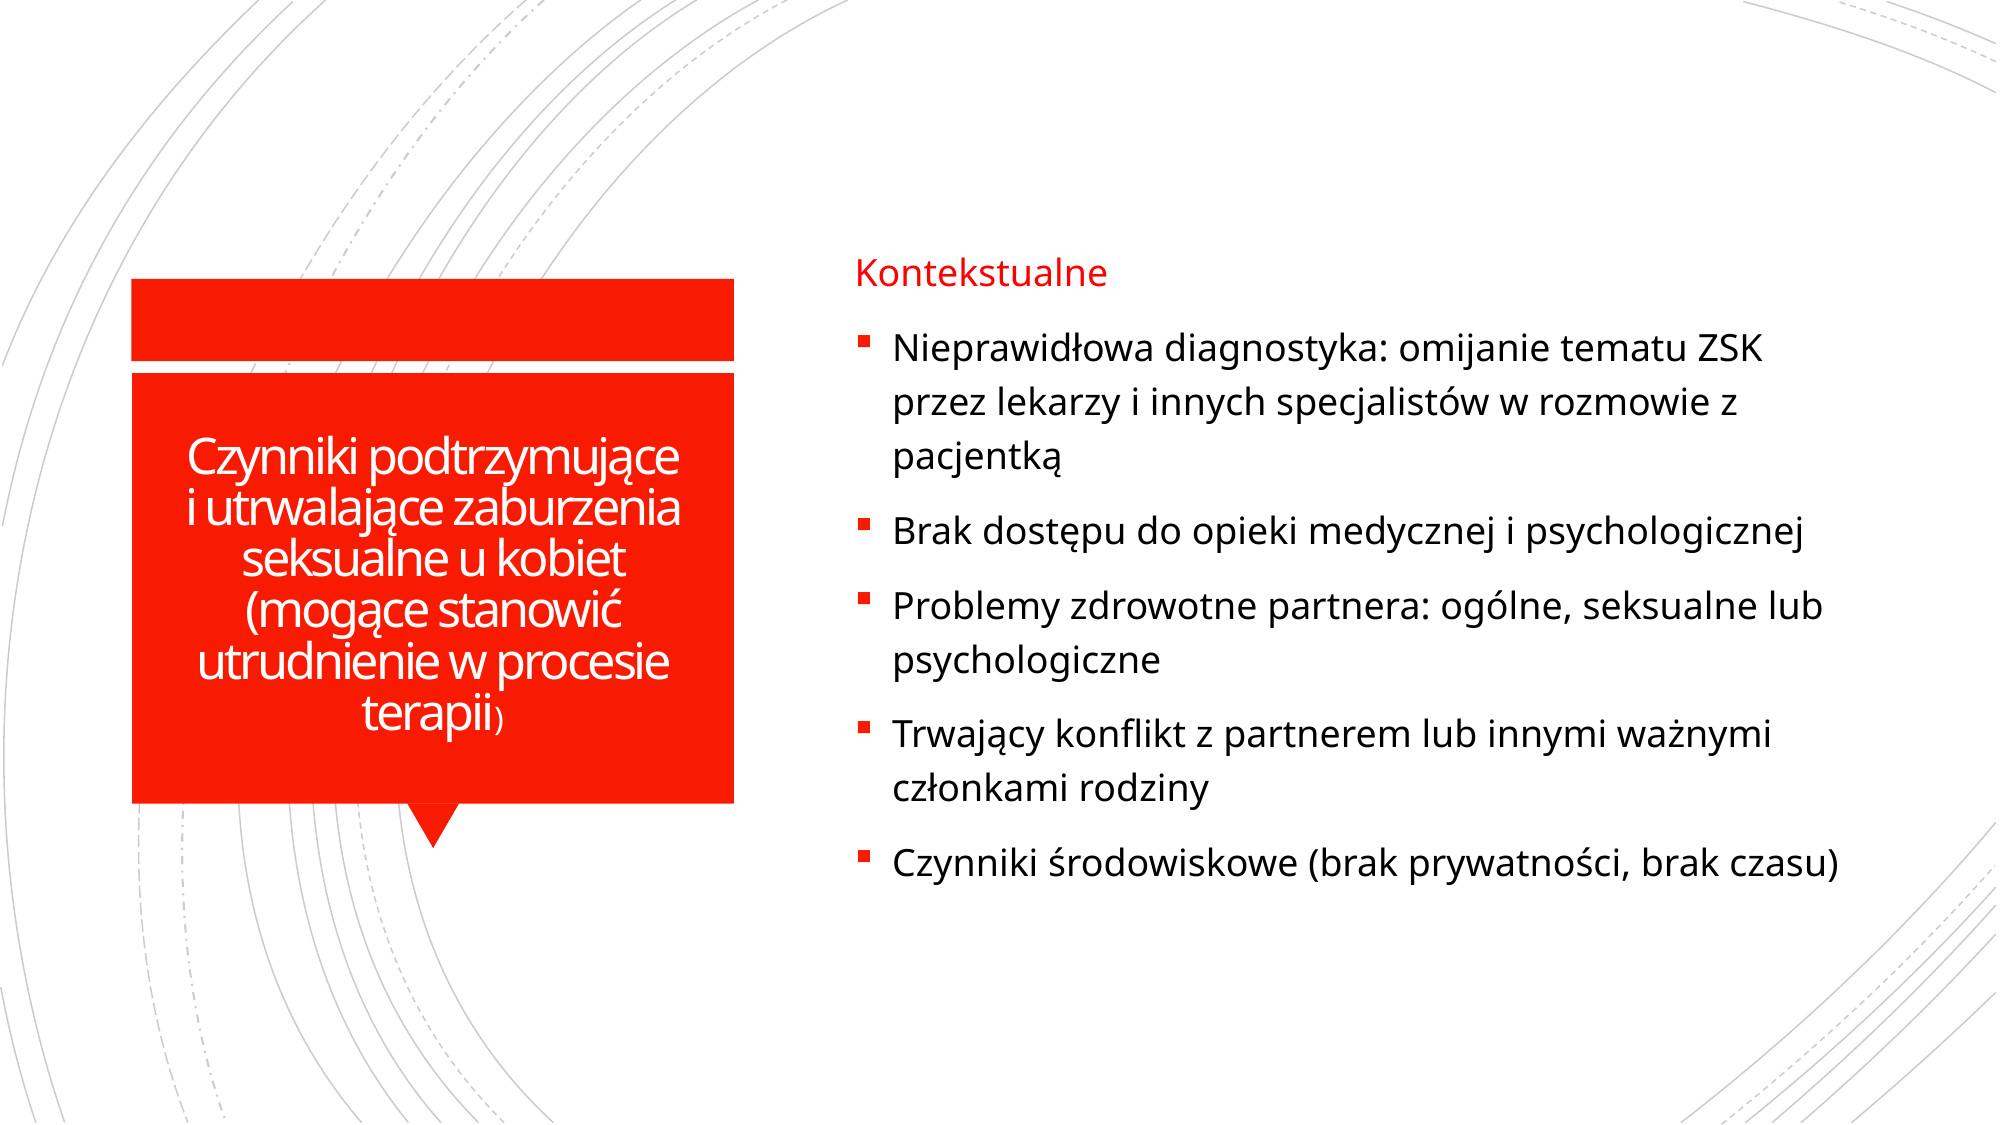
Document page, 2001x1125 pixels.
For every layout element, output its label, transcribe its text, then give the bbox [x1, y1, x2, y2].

title Czynniki podtrzymujące i utrwalające zaburzenia seksualne u kobiet (mogące stanowić utrudnienie w procesie terapii) [145, 385, 720, 789]
list Kontekstualne Nieprawidłowa diagnostyka: omijanie tematu ZSK przez lekarzy i innych specjalistów w rozmowie z pacjentką Brak dostępu do opieki medycznej i psychologicznej Problemy zdrowotne partnera: ogólne, seksualne lub psychologiczne Trwający konflikt z partnerem lub innymi ważnymi członkami rodziny Czynniki środowiskowe (brak prywatności, brak czasu) [839, 131, 1871, 993]
